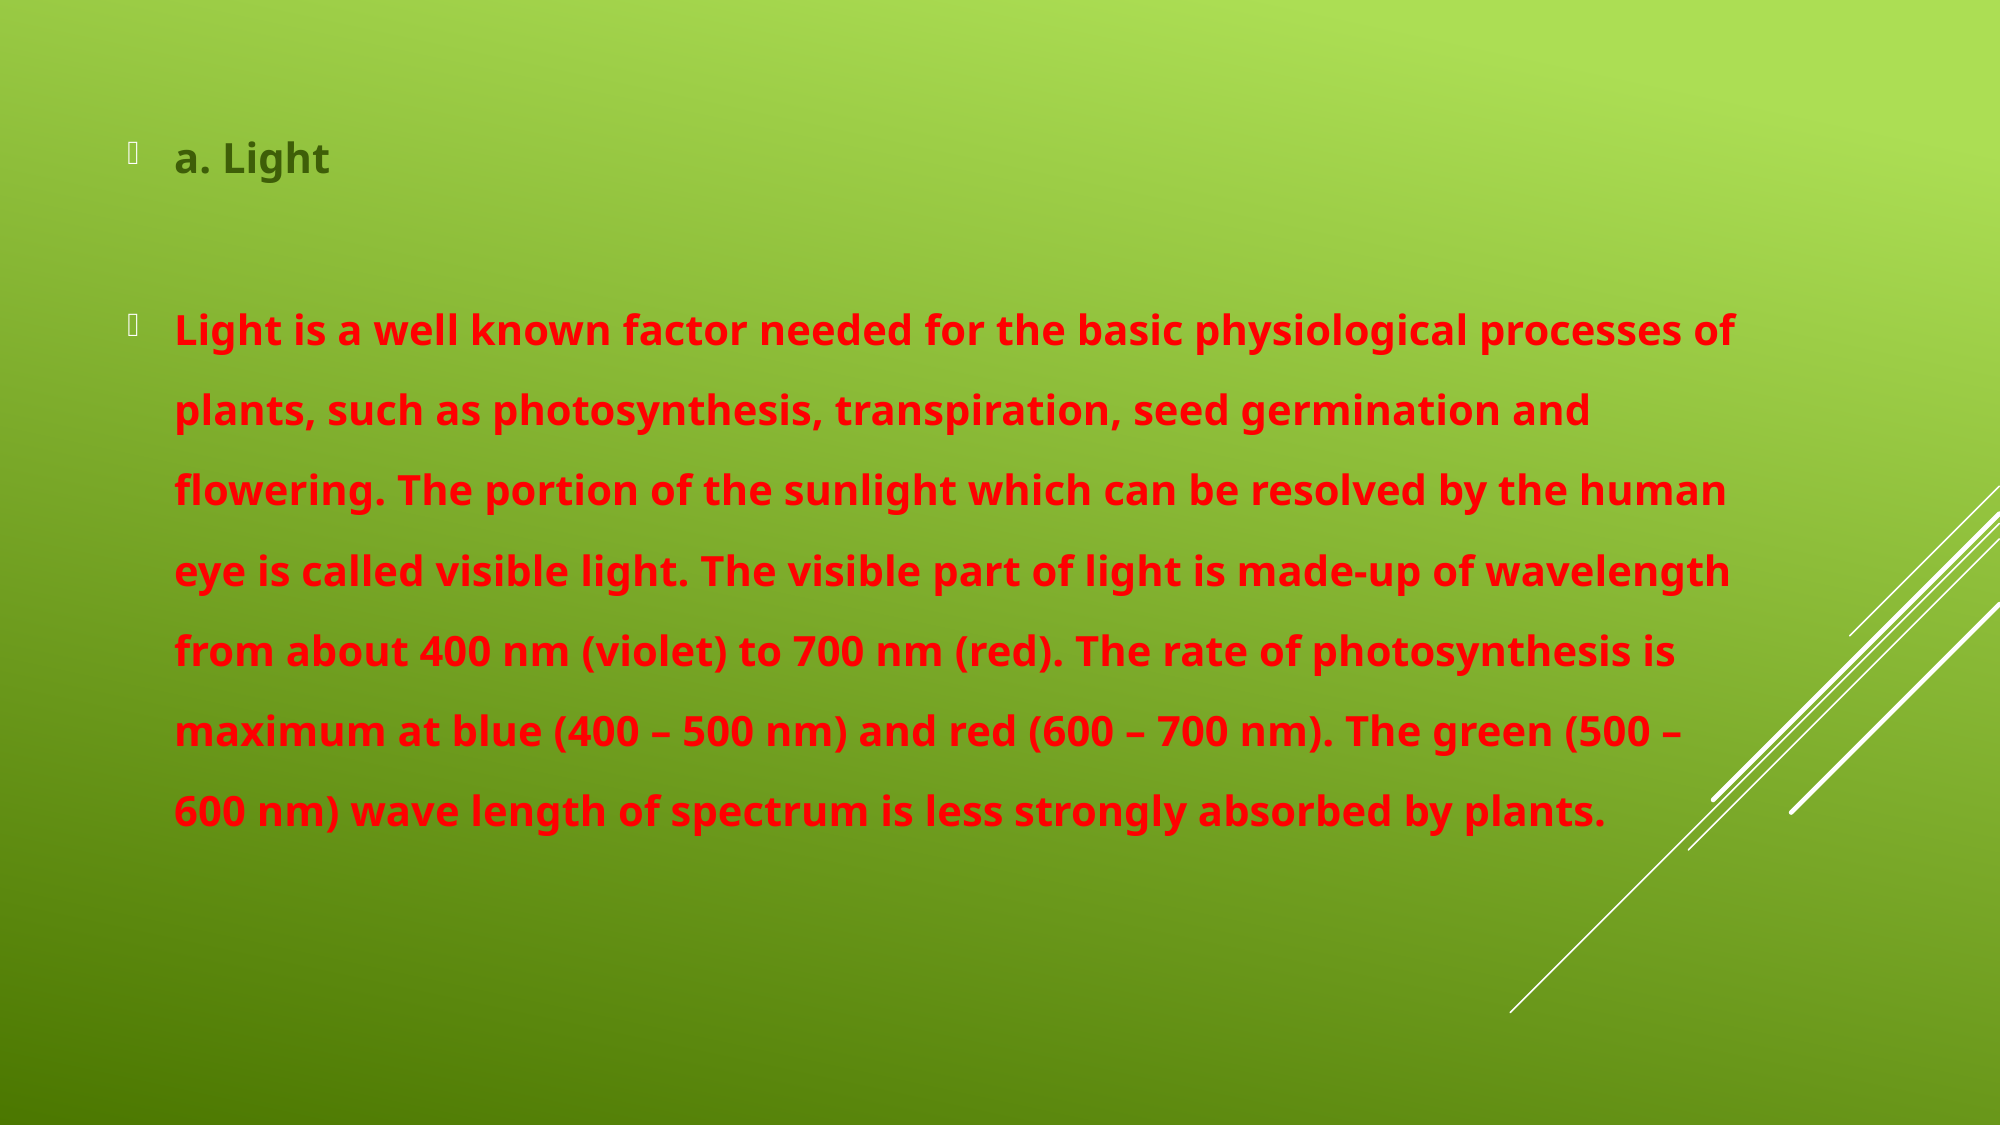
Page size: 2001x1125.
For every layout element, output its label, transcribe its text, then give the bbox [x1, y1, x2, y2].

list a. Light Light is a well known factor needed for the basic physiological processes of plants, such as photosynthesis, transpiration, seed germination and flowering. The portion of the sunlight which can be resolved by the human eye is called visible light. The visible part of light is made-up of wavelength from about 400 nm (violet) to 700 nm (red). The rate of photosynthesis is maximum at blue (400 – 500 nm) and red (600 – 700 nm). The green (500 – 600 nm) wave length of spectrum is less strongly absorbed by plants. [112, 112, 1761, 926]
